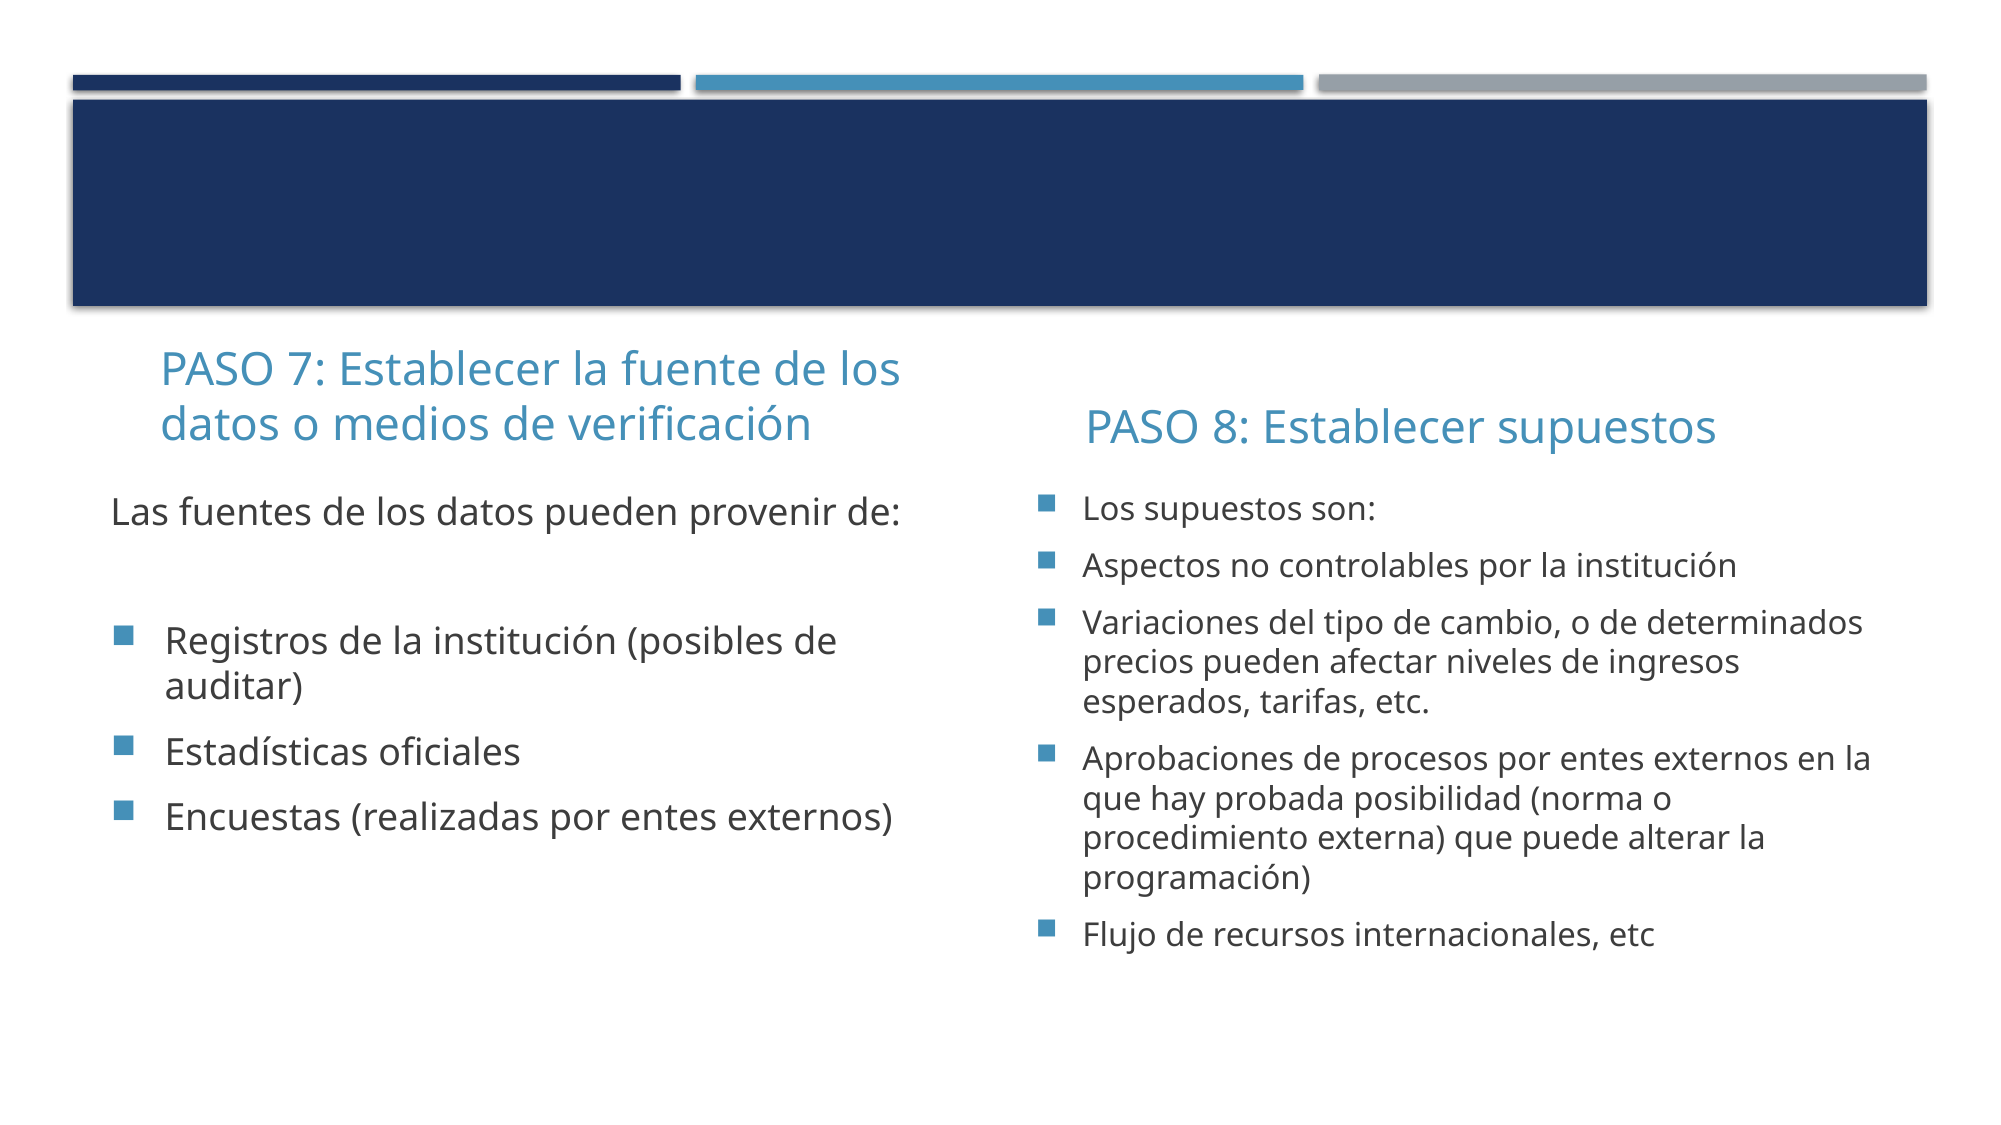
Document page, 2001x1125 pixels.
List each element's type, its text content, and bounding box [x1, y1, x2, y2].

list Las fuentes de los datos pueden provenir de: Registros de la institución (posibles de auditar) Estadísticas oficiales Encuestas (realizadas por entes externos) [95, 479, 980, 962]
list Los supuestos son: Aspectos no controlables por la institución Variaciones del tipo de cambio, o de determinados precios pueden afectar niveles de ingresos esperados, tarifas, etc. Aprobaciones de procesos por entes externos en la que hay probada posibilidad (norma o procedimiento externa) que puede alterar la programación) Flujo de recursos internacionales, etc [1019, 479, 1905, 962]
list PASO 8: Establecer supuestos [1070, 369, 1905, 460]
list PASO 7: Establecer la fuente de los datos o medios de verificación [145, 369, 980, 458]
